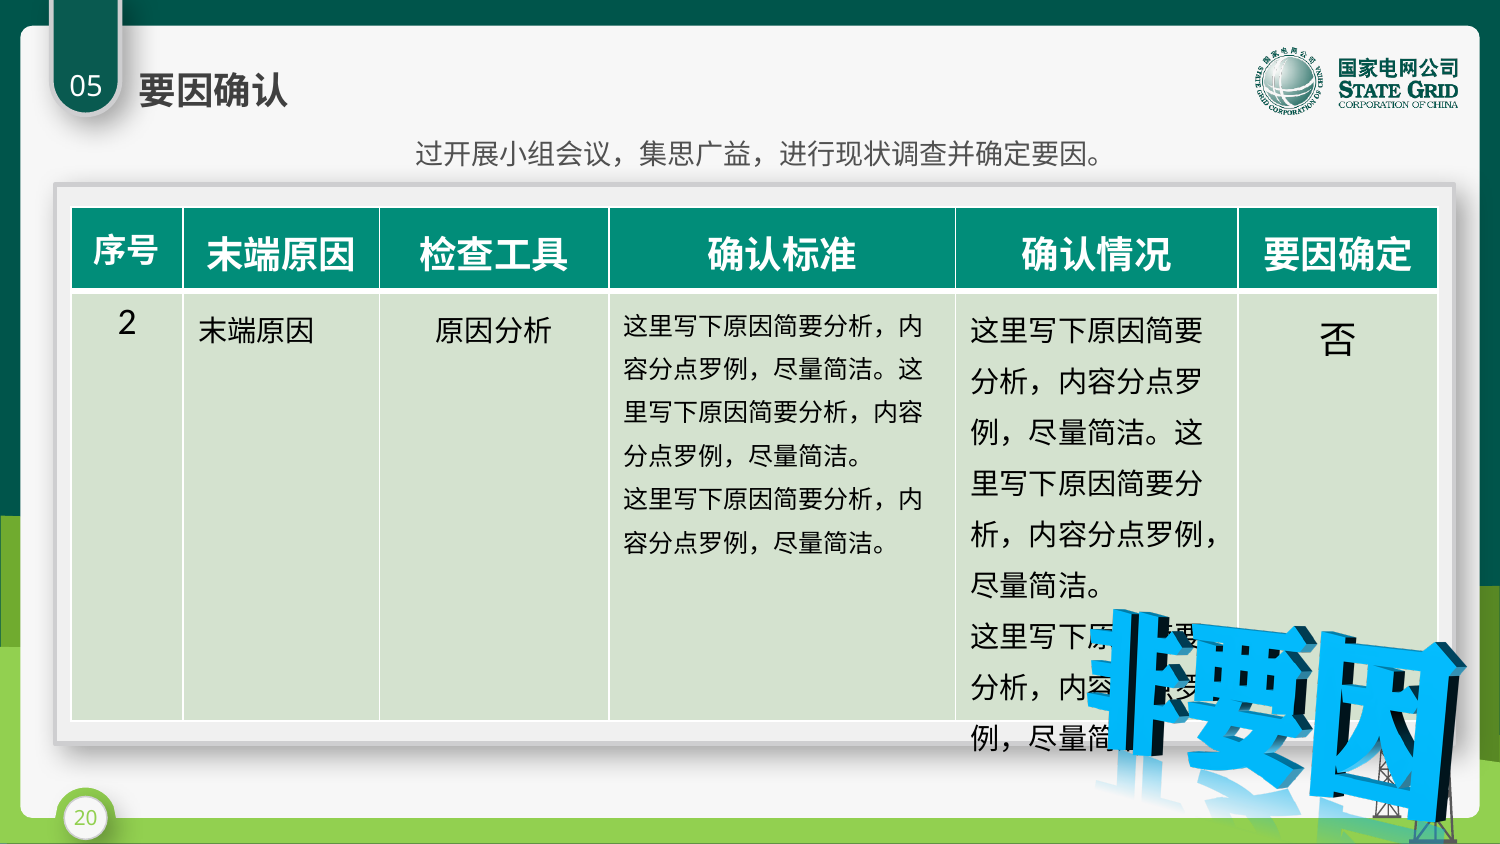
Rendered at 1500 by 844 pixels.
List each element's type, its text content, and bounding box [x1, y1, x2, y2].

table_cell 2 [72, 294, 182, 720]
slide_number 20 [48, 796, 124, 842]
table_cell 否 [1239, 294, 1437, 602]
table_header 确认标准 [610, 208, 955, 288]
table_cell 原因分析 [380, 294, 608, 720]
table_header 序号 [72, 208, 182, 288]
table_cell 这里写下原因简要分析，内容分点罗例，尽量简洁。这里写下原因简要分析，内容分点罗例，尽量简洁。 这里写下原因简要分析，内容分点罗例，尽量简洁。 [956, 294, 1237, 720]
picture [1255, 47, 1458, 115]
table_header 末端原因 [184, 208, 379, 288]
table_cell 这里写下原因简要分析，内容分点罗例，尽量简洁。这里写下原因简要分析，内容分点罗例，尽量简洁。 这里写下原因简要分析，内容分点罗例，尽量简洁。 [610, 294, 955, 720]
text_box [53, 183, 1456, 746]
table_cell 末端原因 [184, 294, 379, 720]
text_box 过开展小组会议，集思广益，进行现状调查并确定要因。 [331, 122, 1200, 173]
text_box 05 [54, 59, 118, 110]
text_box 要因确认 [124, 59, 304, 120]
table_header 要因确定 [1239, 208, 1437, 288]
table_header 检查工具 [380, 208, 608, 288]
table_header 确认情况 [956, 208, 1237, 288]
picture [1083, 604, 1470, 844]
